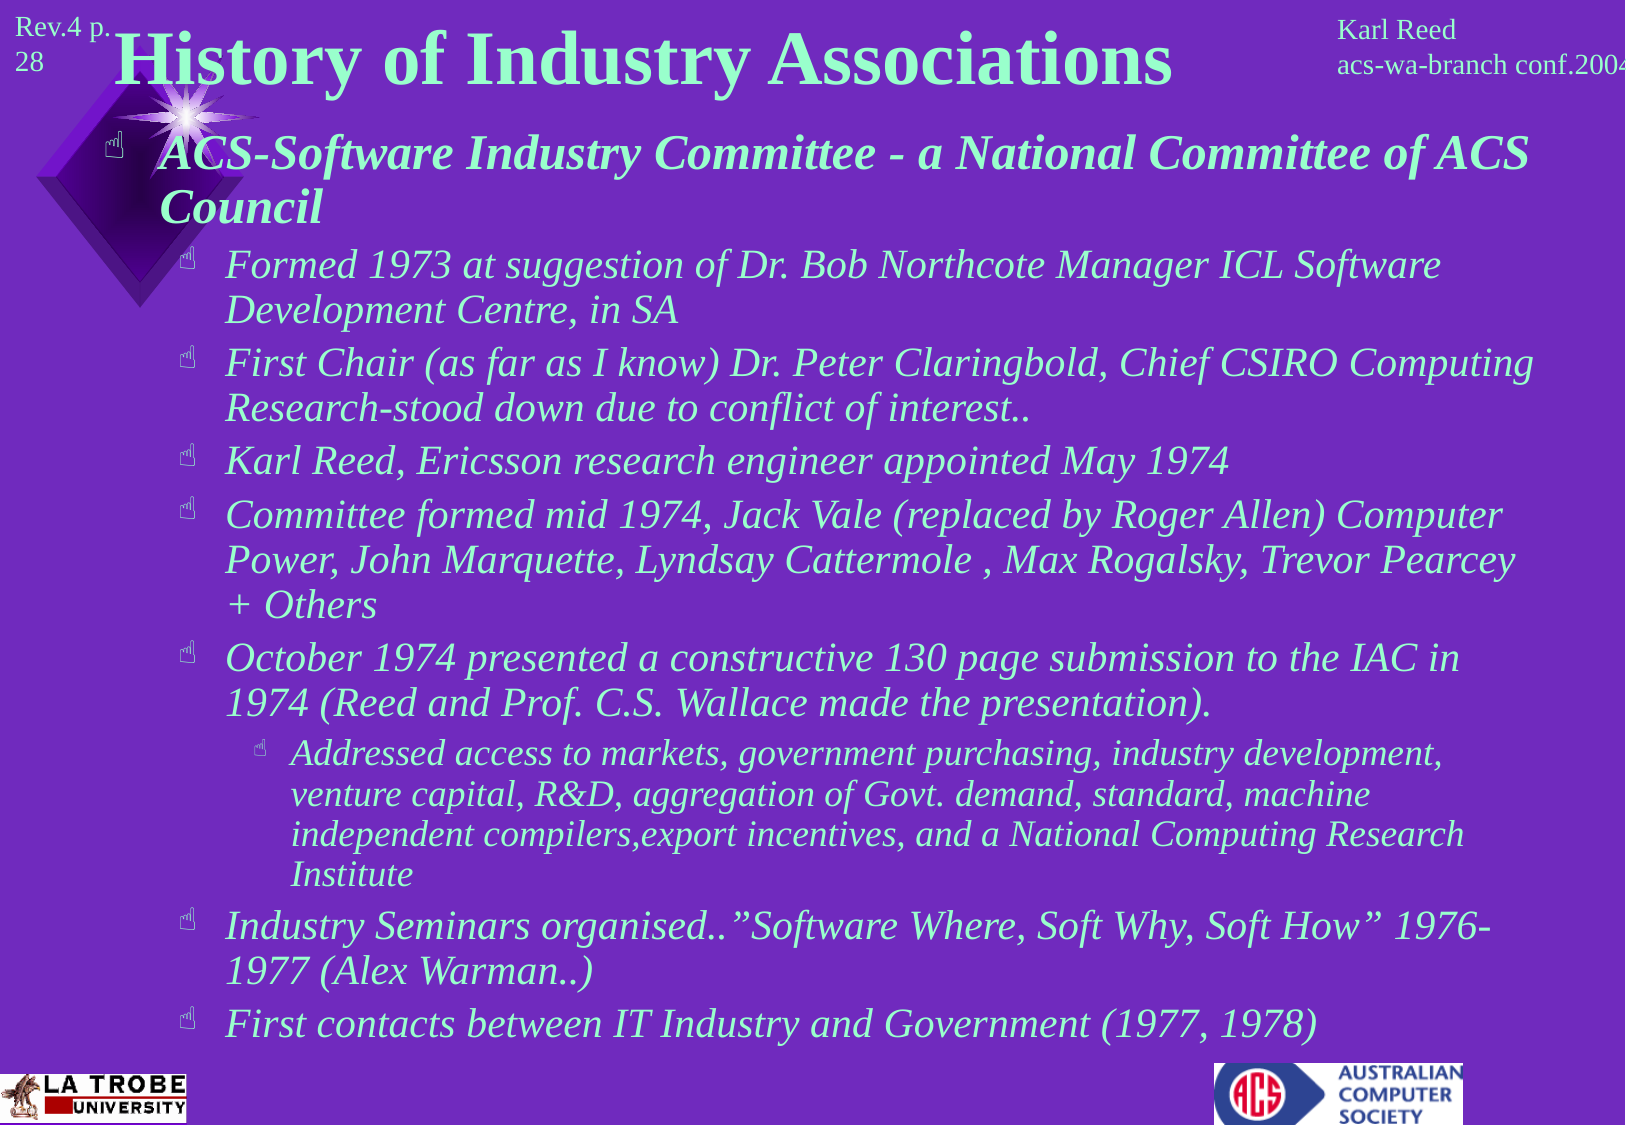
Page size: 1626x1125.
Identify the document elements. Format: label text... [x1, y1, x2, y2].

text_box ACS-Software Industry Committee - a National Committee of ACS Council Formed 1973 at suggestion of Dr. Bob Northcote Manager ICL Software Development Centre, in SA First Chair (as far as I know) Dr. Peter Claringbold, Chief CSIRO Computing Research-stood down due to conflict of interest.. Karl Reed, Ericsson research engineer appointed May 1974 Committee formed mid 1974, Jack Vale (replaced by Roger Allen) Computer Power, John Marquette, Lyndsay Cattermole , Max Rogalsky, Trevor Pearcey + Others October 1974 presented a constructive 130 page submission to the IAC in 1974 (Reed and Prof. C.S. Wallace made the presentation). Addressed access to markets, government purchasing, industry development, venture capital, R&D, aggregation of Govt. demand, standard, machine independent compilers,export incentives, and a National Computing Research Institute Industry Seminars organised..”Software Where, Soft Why, Soft How” 1976-1977 (Alex Warman..) First contacts between IT Industry and Government (1977, 1978) [88, 118, 1567, 807]
picture [0, 1074, 188, 1125]
picture [1214, 1063, 1463, 1125]
title History of Industry Associations [99, 0, 1475, 118]
